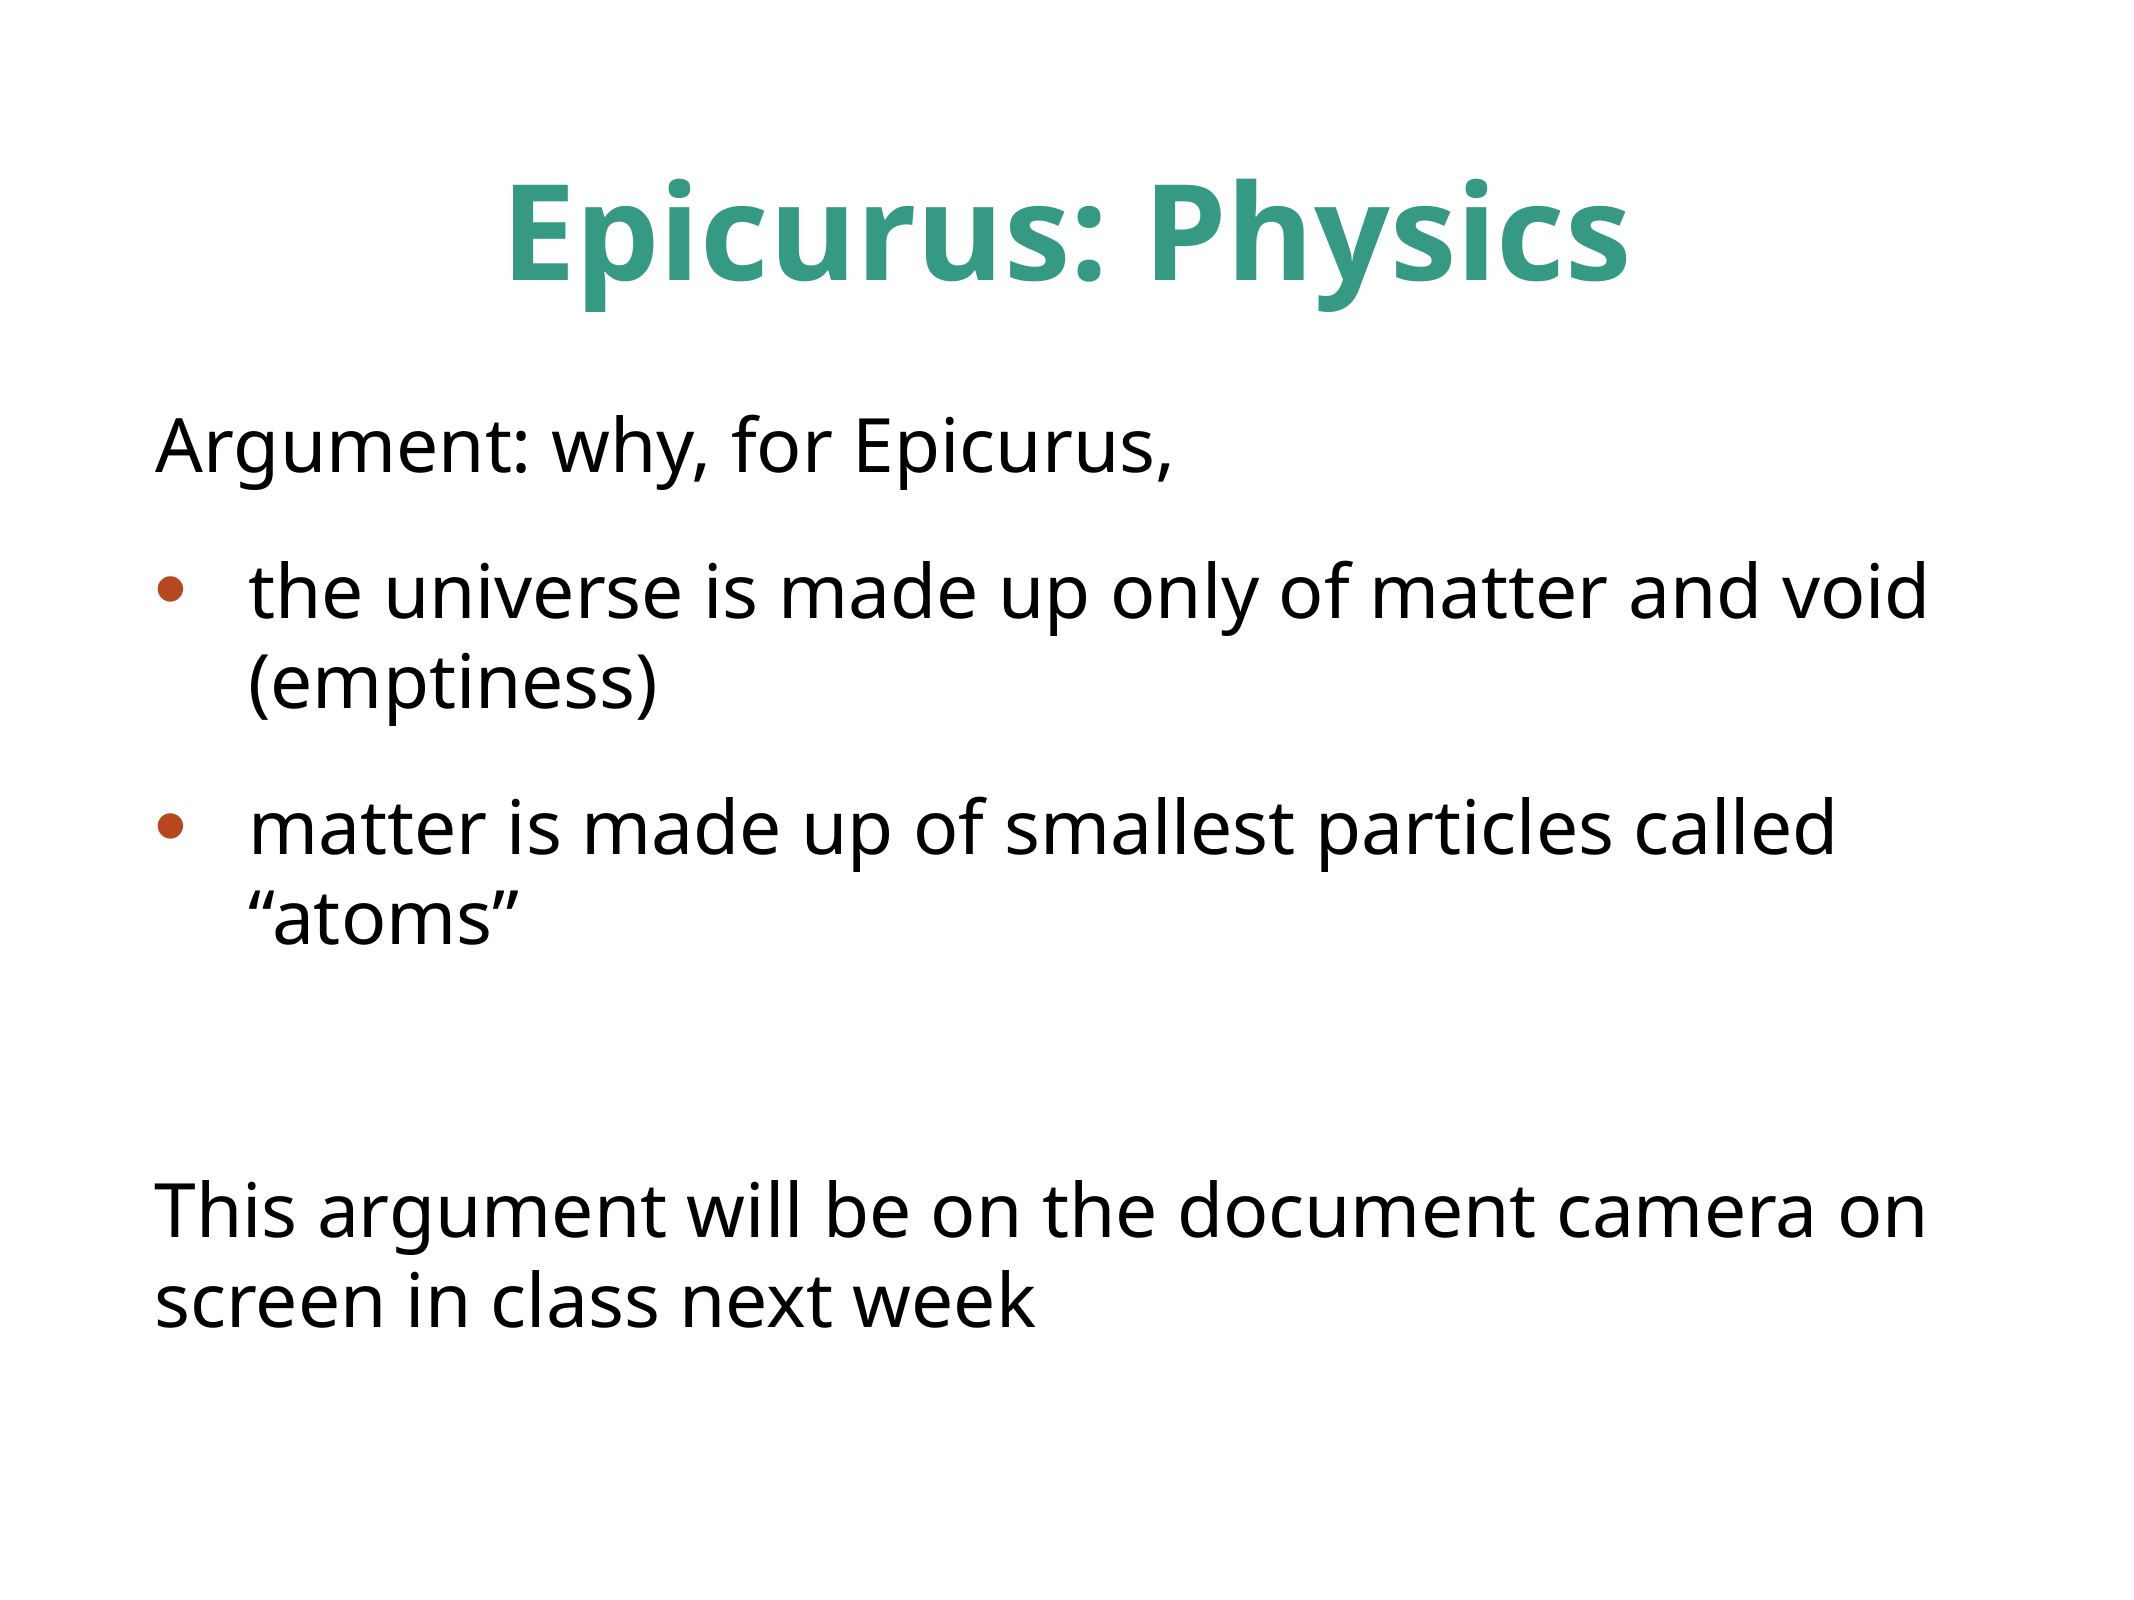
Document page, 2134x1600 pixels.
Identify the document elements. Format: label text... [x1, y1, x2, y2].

list Argument: why, for Epicurus, the universe is made up only of matter and void (emptiness) matter is made up of smallest particles called “atoms” This argument will be on the document camera on screen in class next week [93, 389, 2040, 1486]
title Epicurus: Physics [106, 64, 2027, 389]
